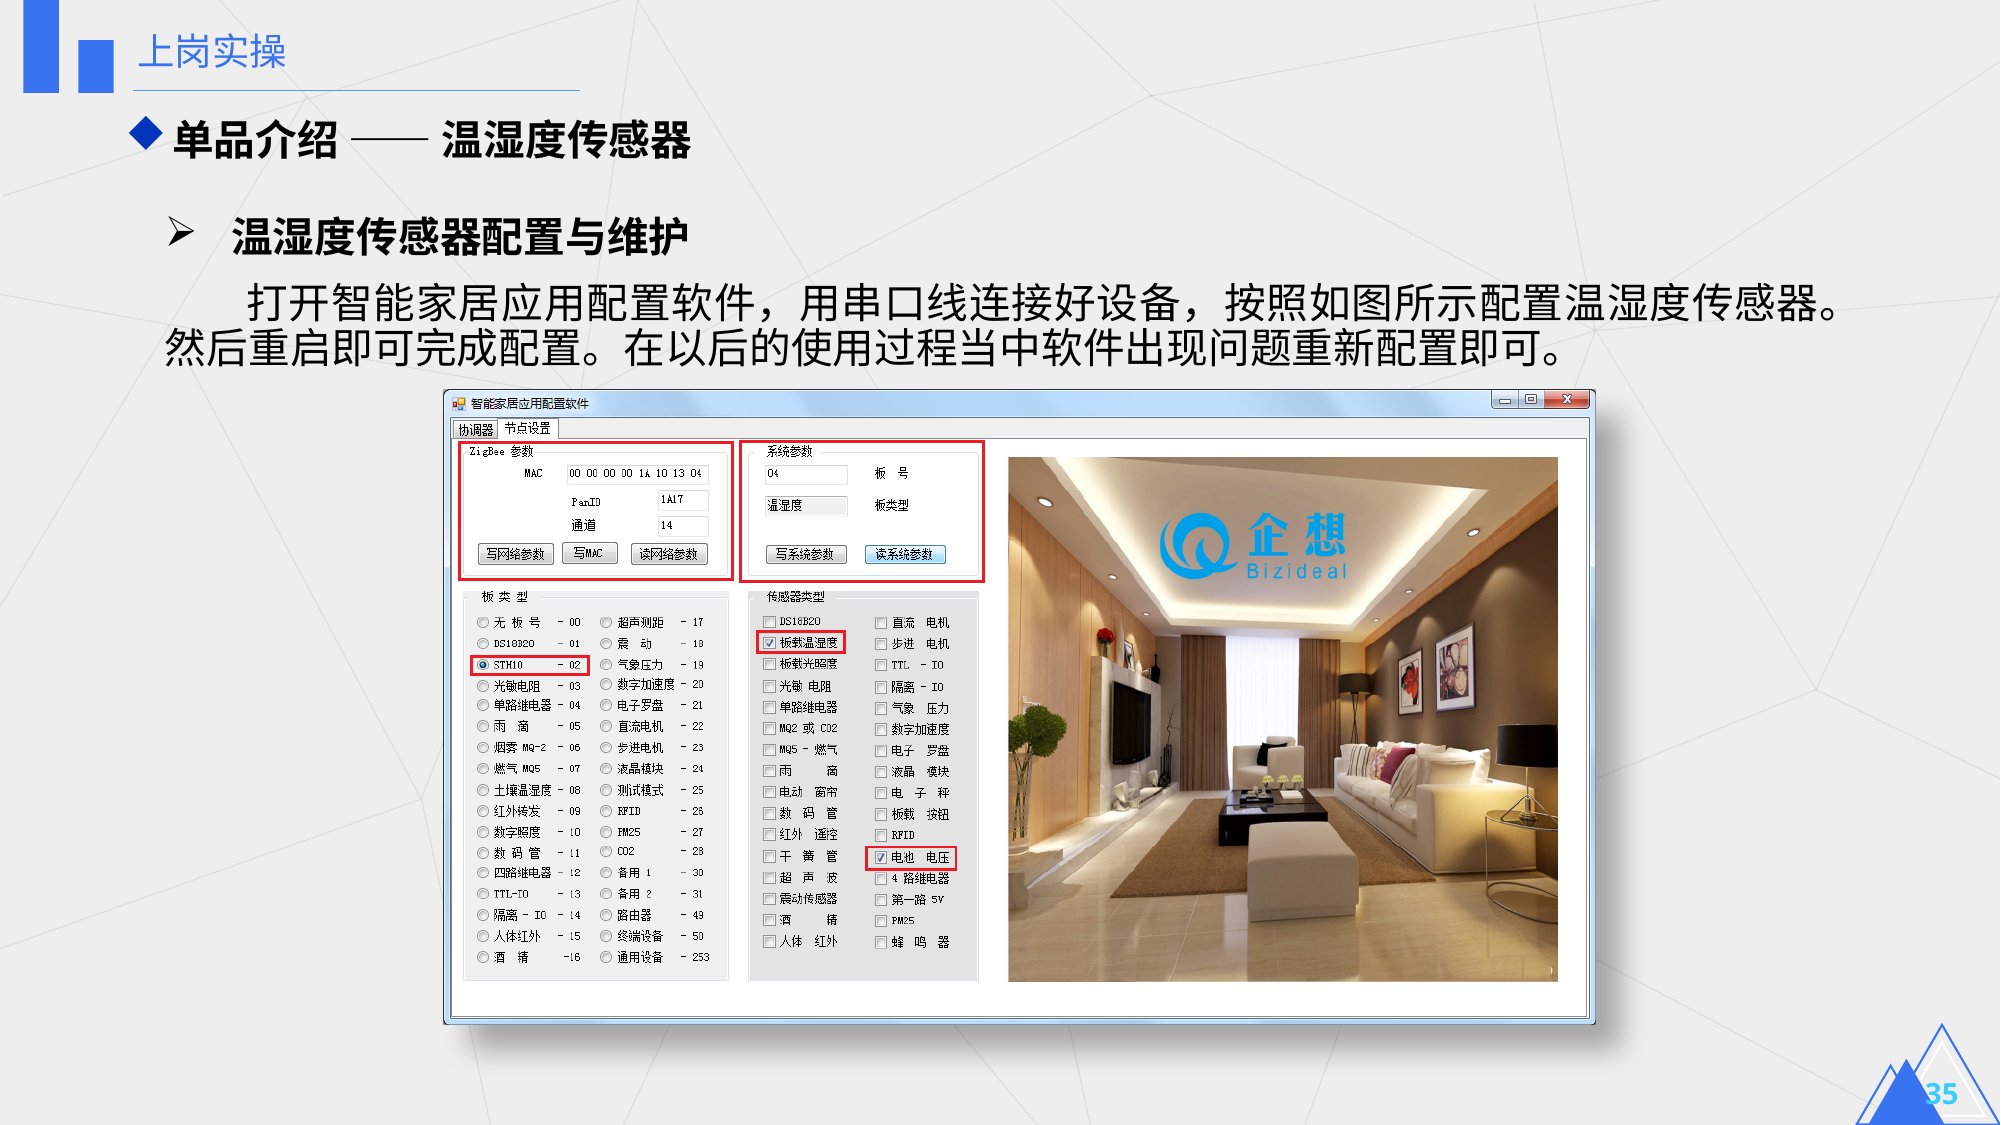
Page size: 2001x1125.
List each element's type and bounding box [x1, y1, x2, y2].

text_box [23, 0, 114, 93]
picture [443, 389, 1596, 1025]
text_box [0, 0, 2000, 1125]
text_box [1856, 1024, 2000, 1125]
